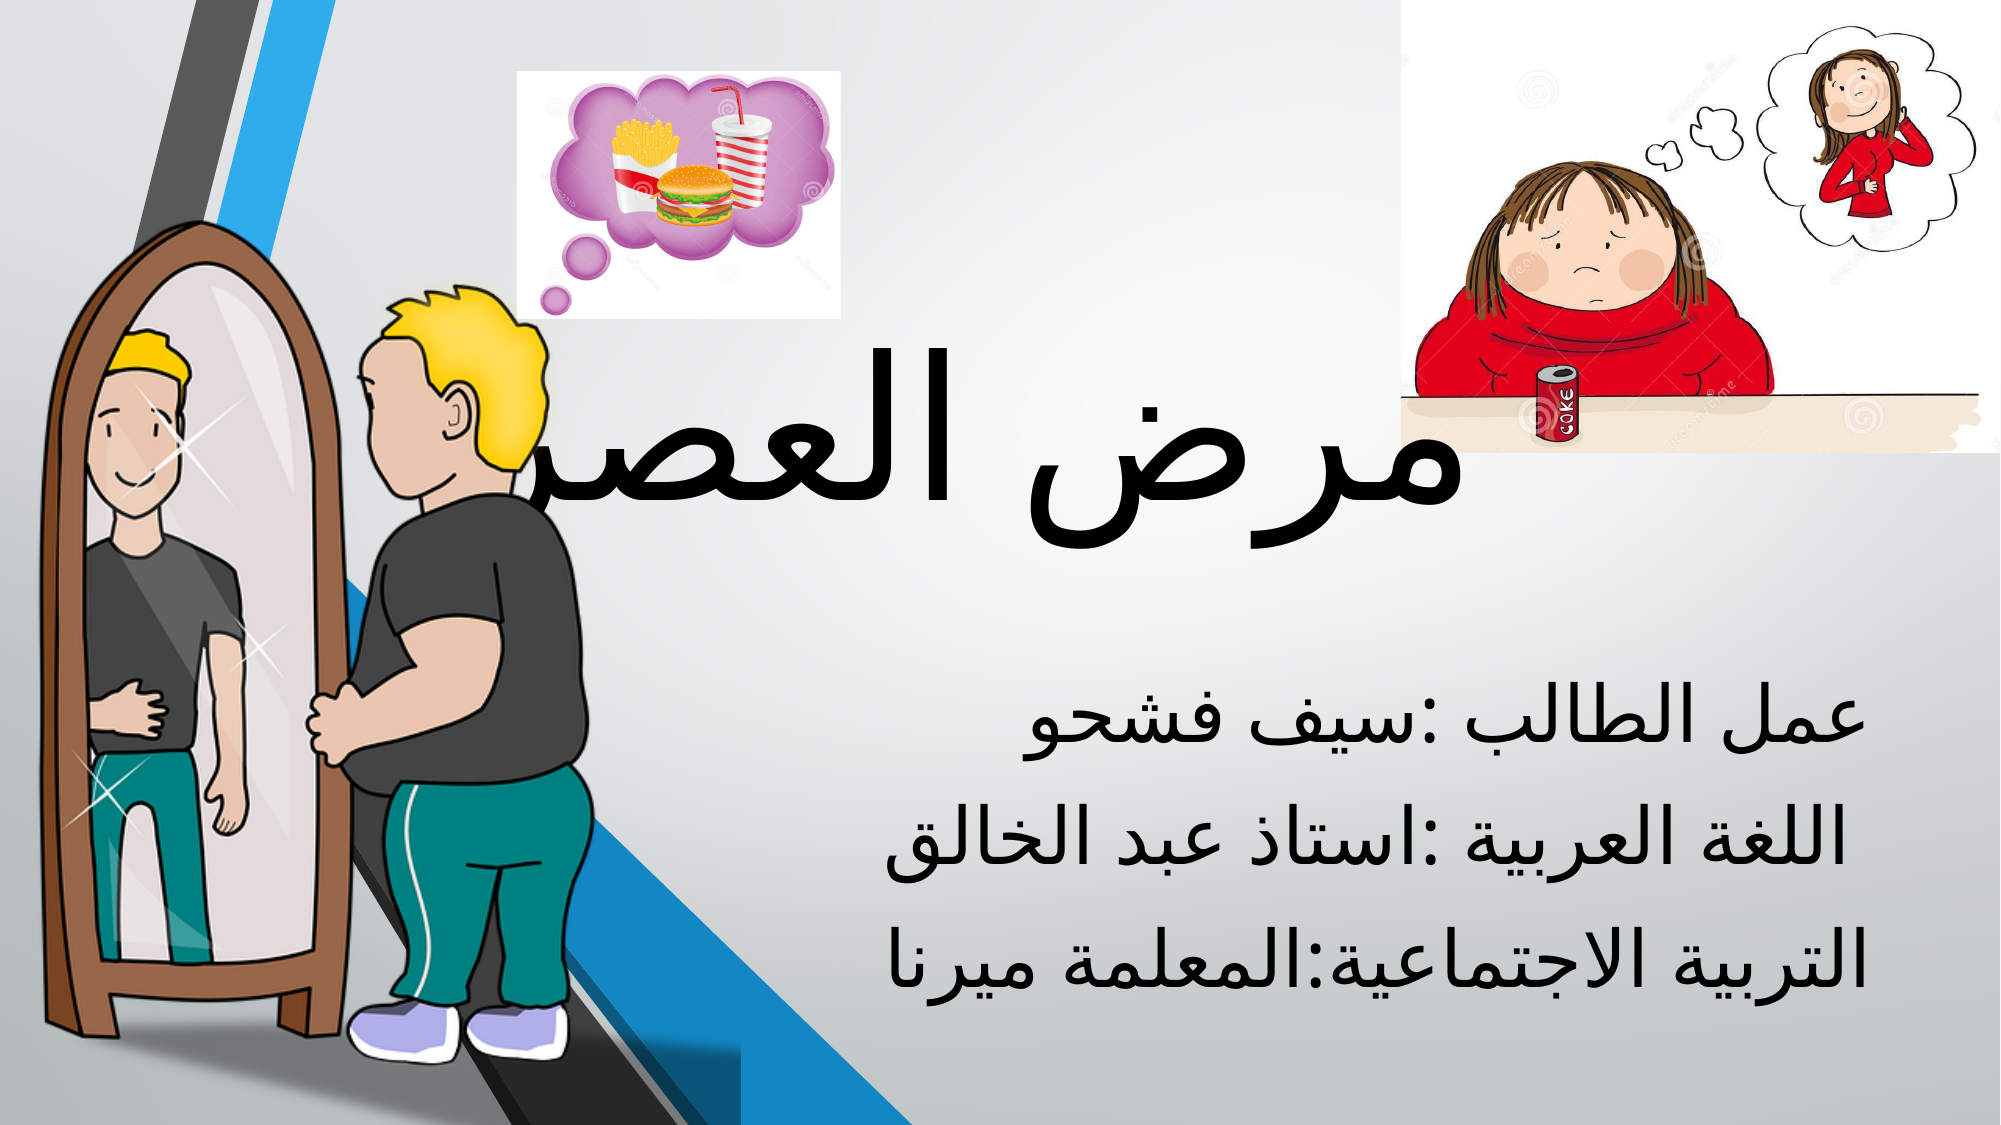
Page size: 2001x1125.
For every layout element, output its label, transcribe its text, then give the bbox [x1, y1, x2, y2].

picture [0, 46, 841, 1125]
title مرض العصر [741, 248, 1775, 549]
subtitle عمل الطالب :سيف فشحو اللغة العربية :استاذ عبد الخالق التربية الاجتماعية:المعلمة ميرنا [741, 655, 1887, 1012]
picture [1400, 0, 2000, 453]
